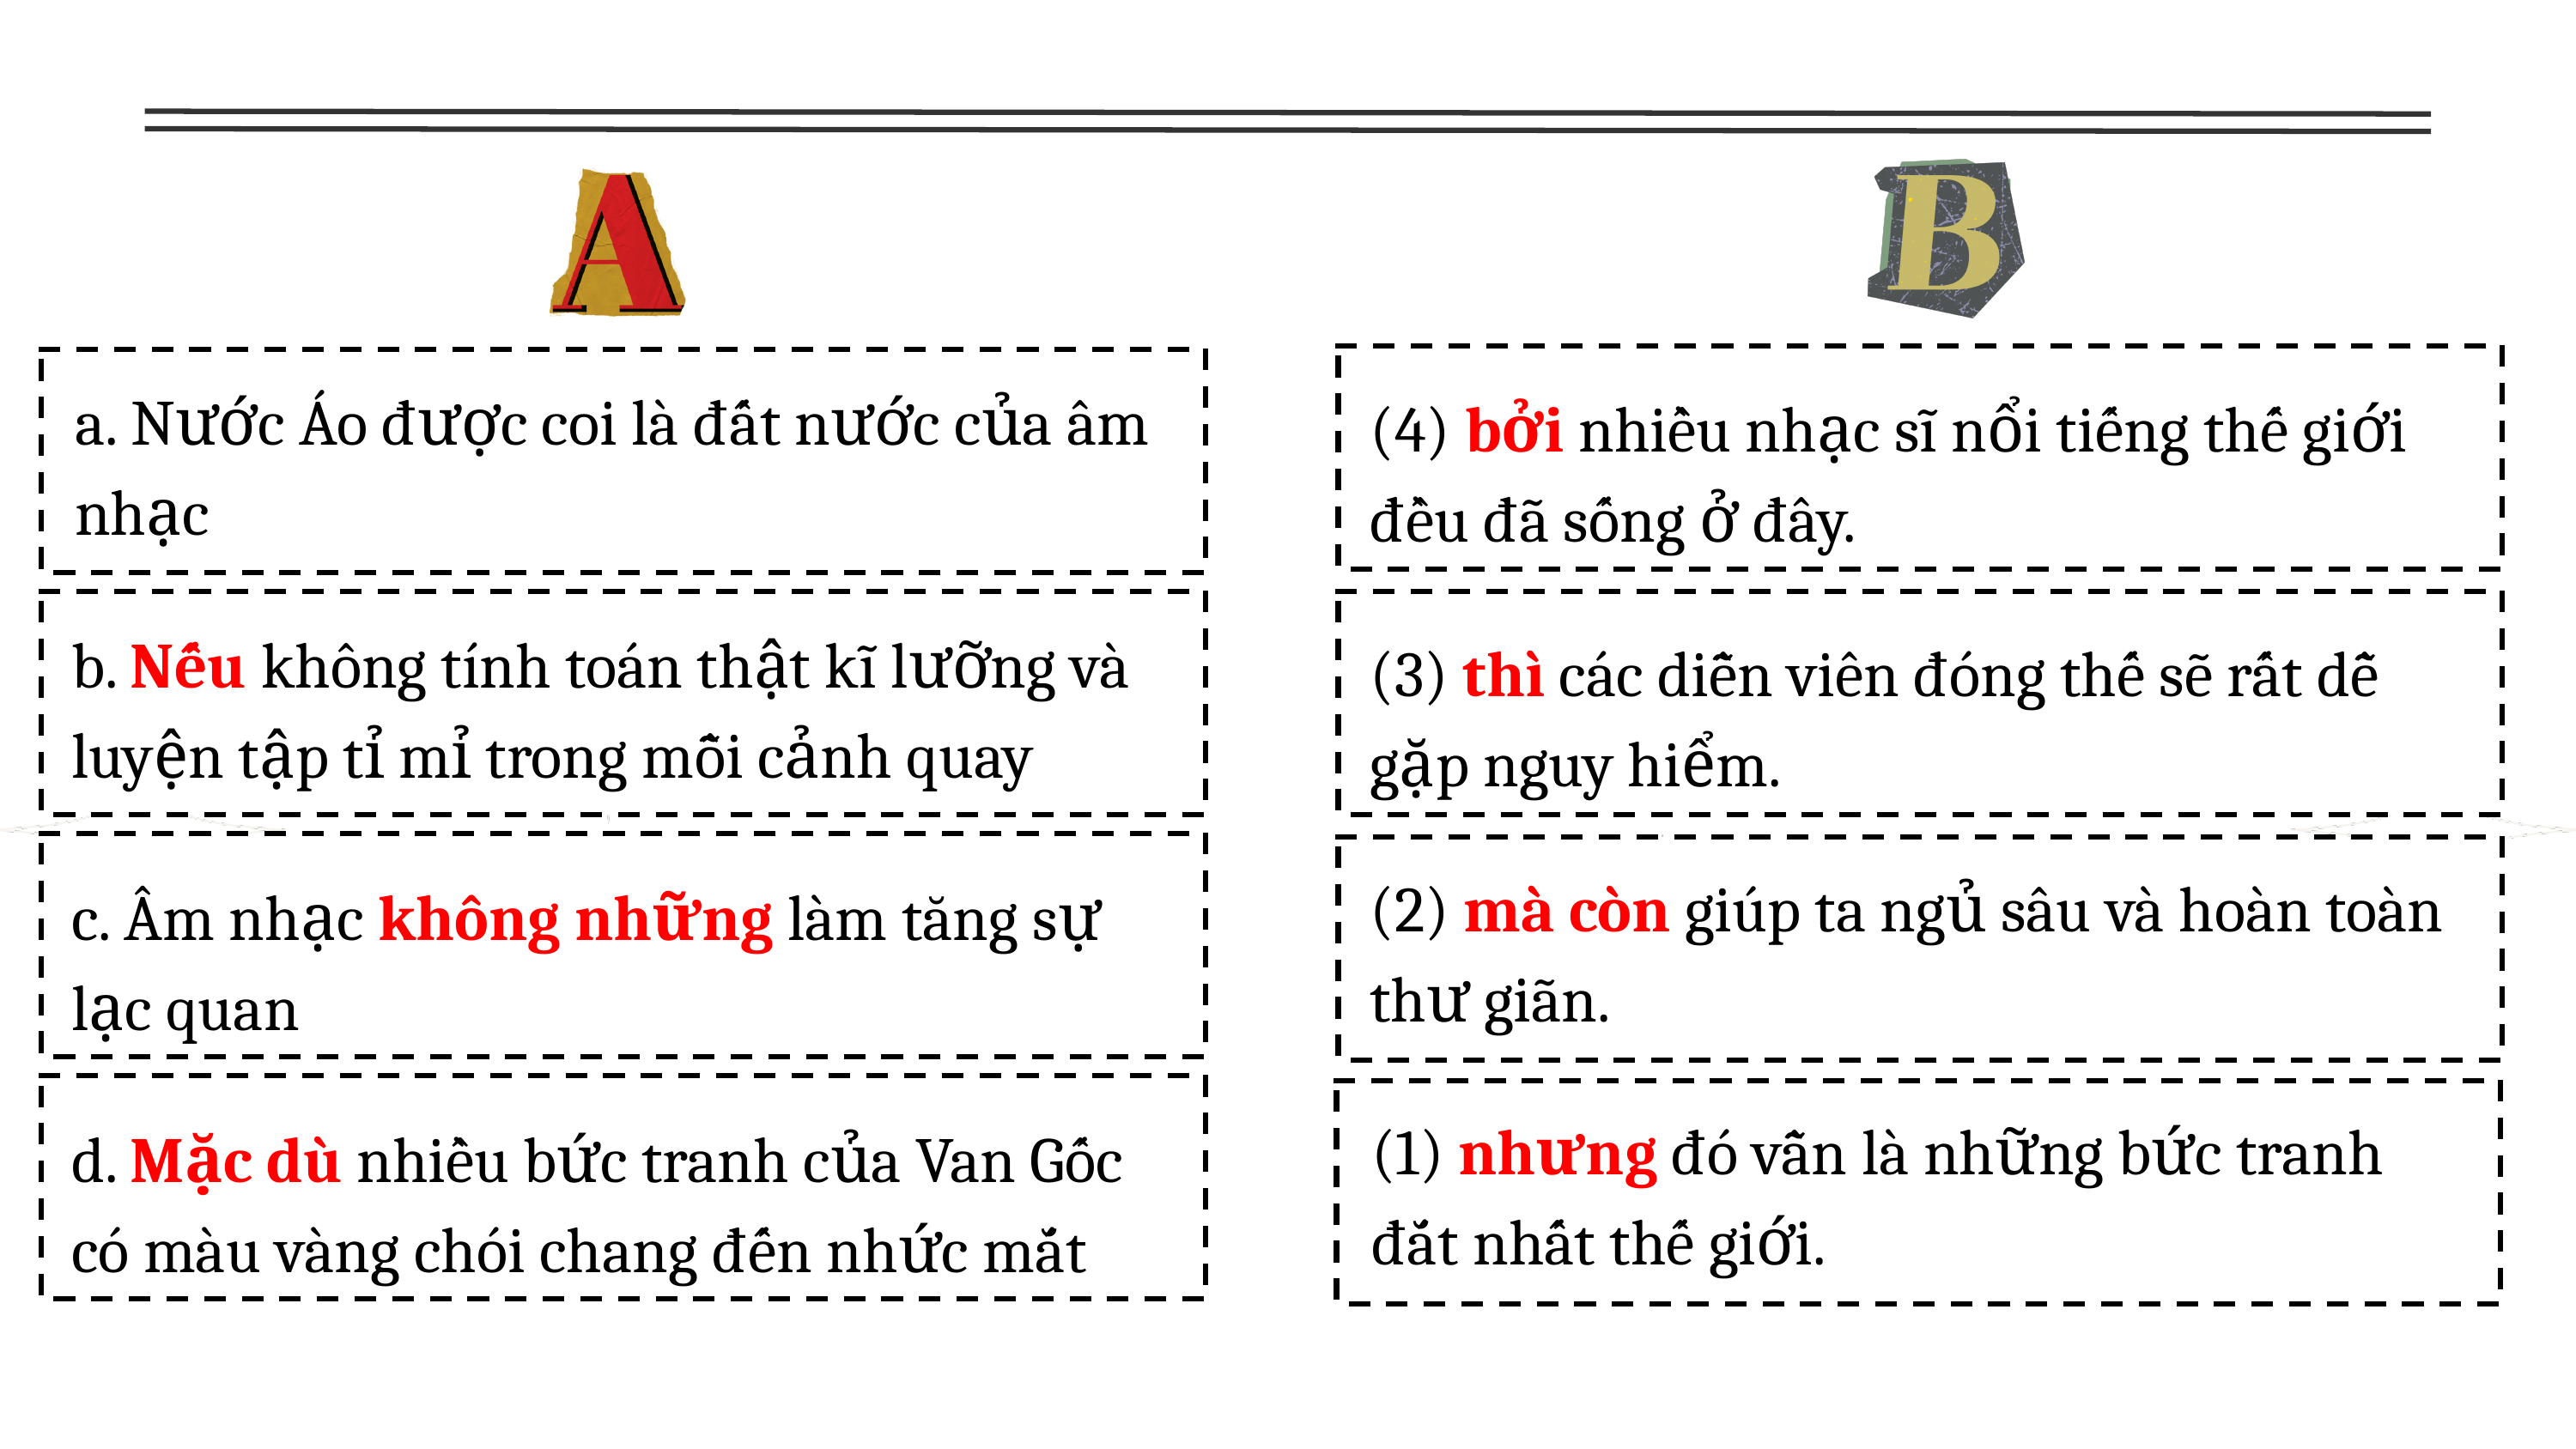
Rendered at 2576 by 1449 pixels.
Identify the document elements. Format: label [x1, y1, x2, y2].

text_box [1336, 1080, 2501, 1305]
text_box [41, 833, 1206, 1058]
text_box [1338, 836, 2503, 1061]
text_box [1338, 345, 2503, 570]
text_box [0, 683, 286, 976]
text_box [1338, 591, 2503, 815]
text_box [549, 167, 687, 317]
text_box [41, 1075, 1206, 1300]
text_box [41, 591, 1206, 815]
text_box [41, 349, 1206, 573]
text_box [2290, 683, 2576, 976]
text_box [1868, 159, 2025, 318]
